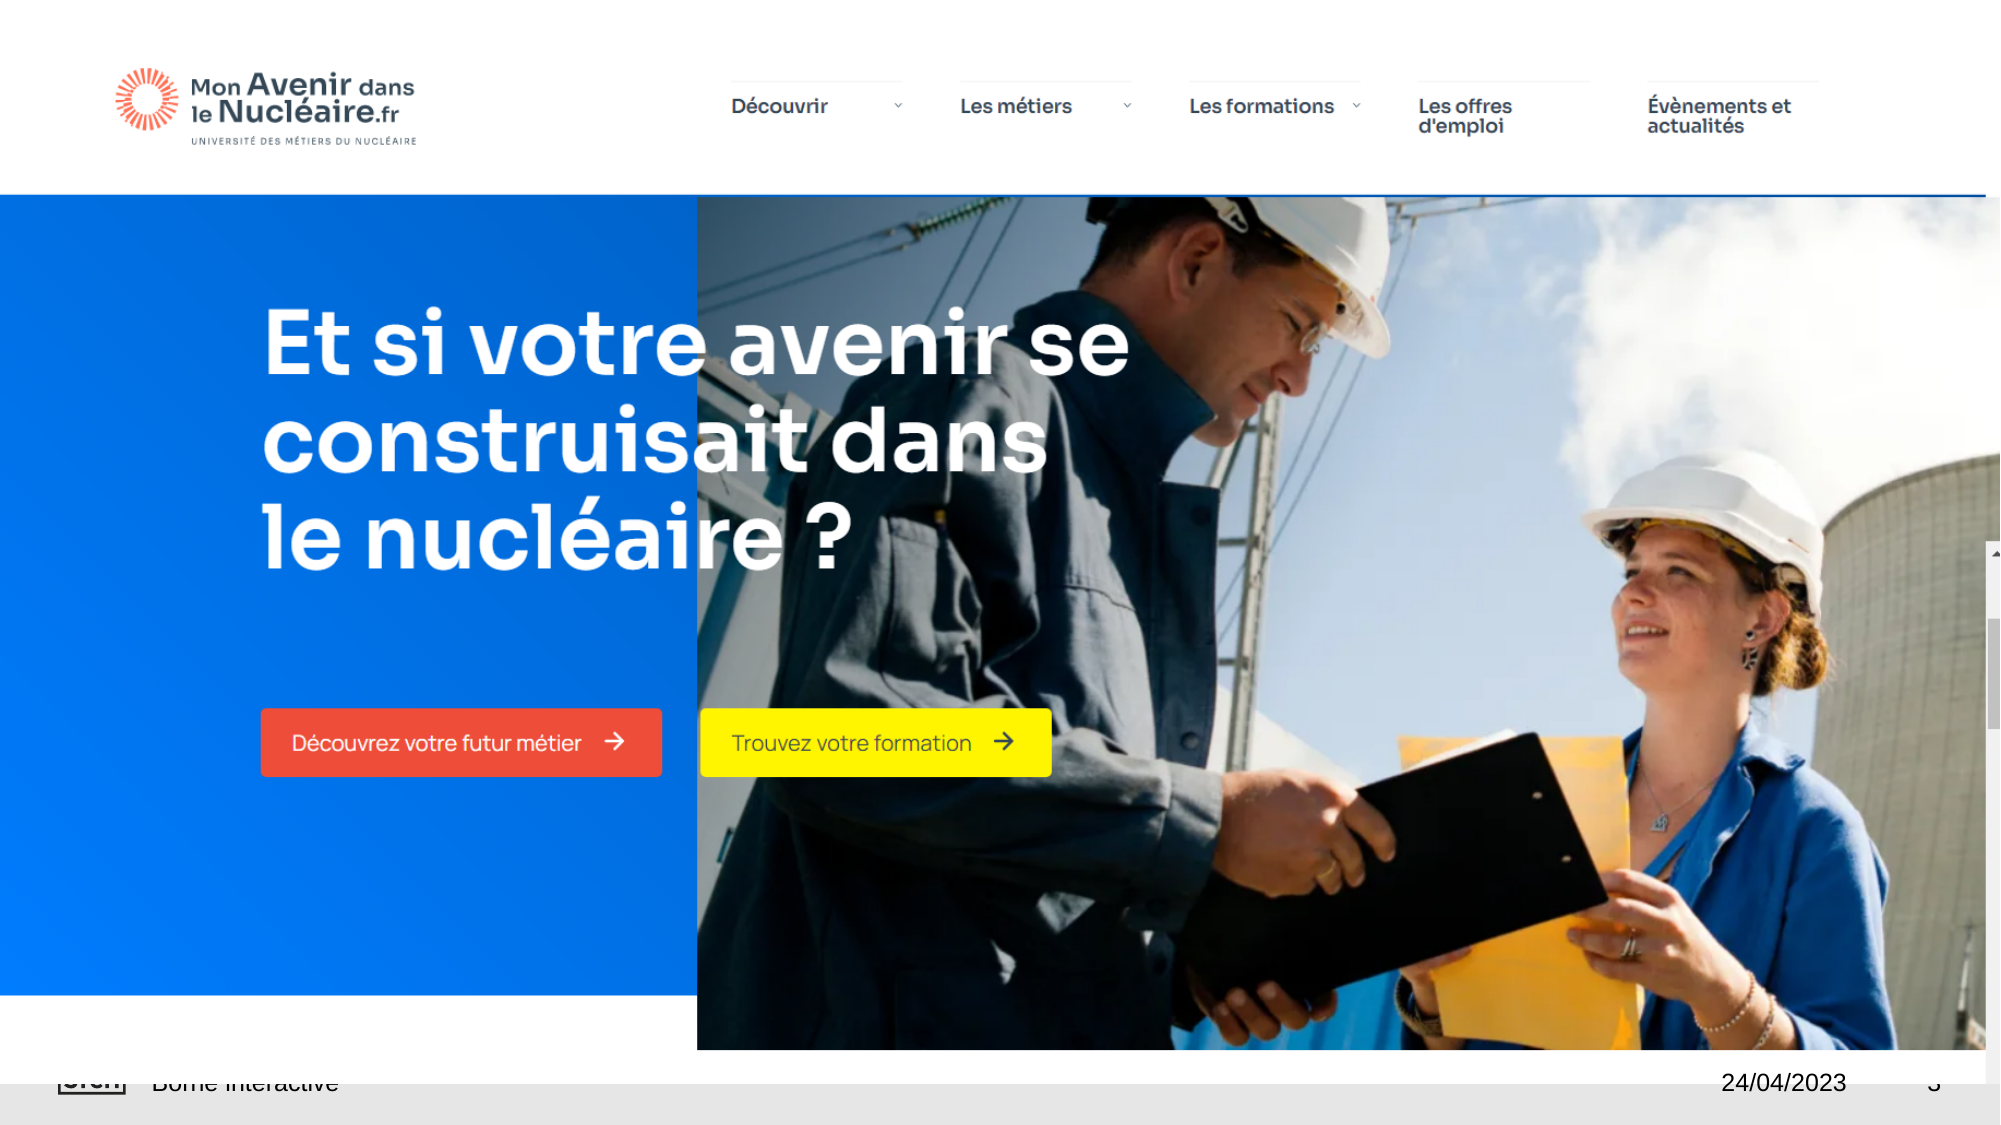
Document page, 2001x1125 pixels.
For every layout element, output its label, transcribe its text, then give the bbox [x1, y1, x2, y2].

footer Borne interactive [136, 1084, 812, 1104]
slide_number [1412, 1084, 1863, 1104]
picture [0, 41, 2000, 1084]
slide_number 3 [1876, 1084, 1957, 1104]
